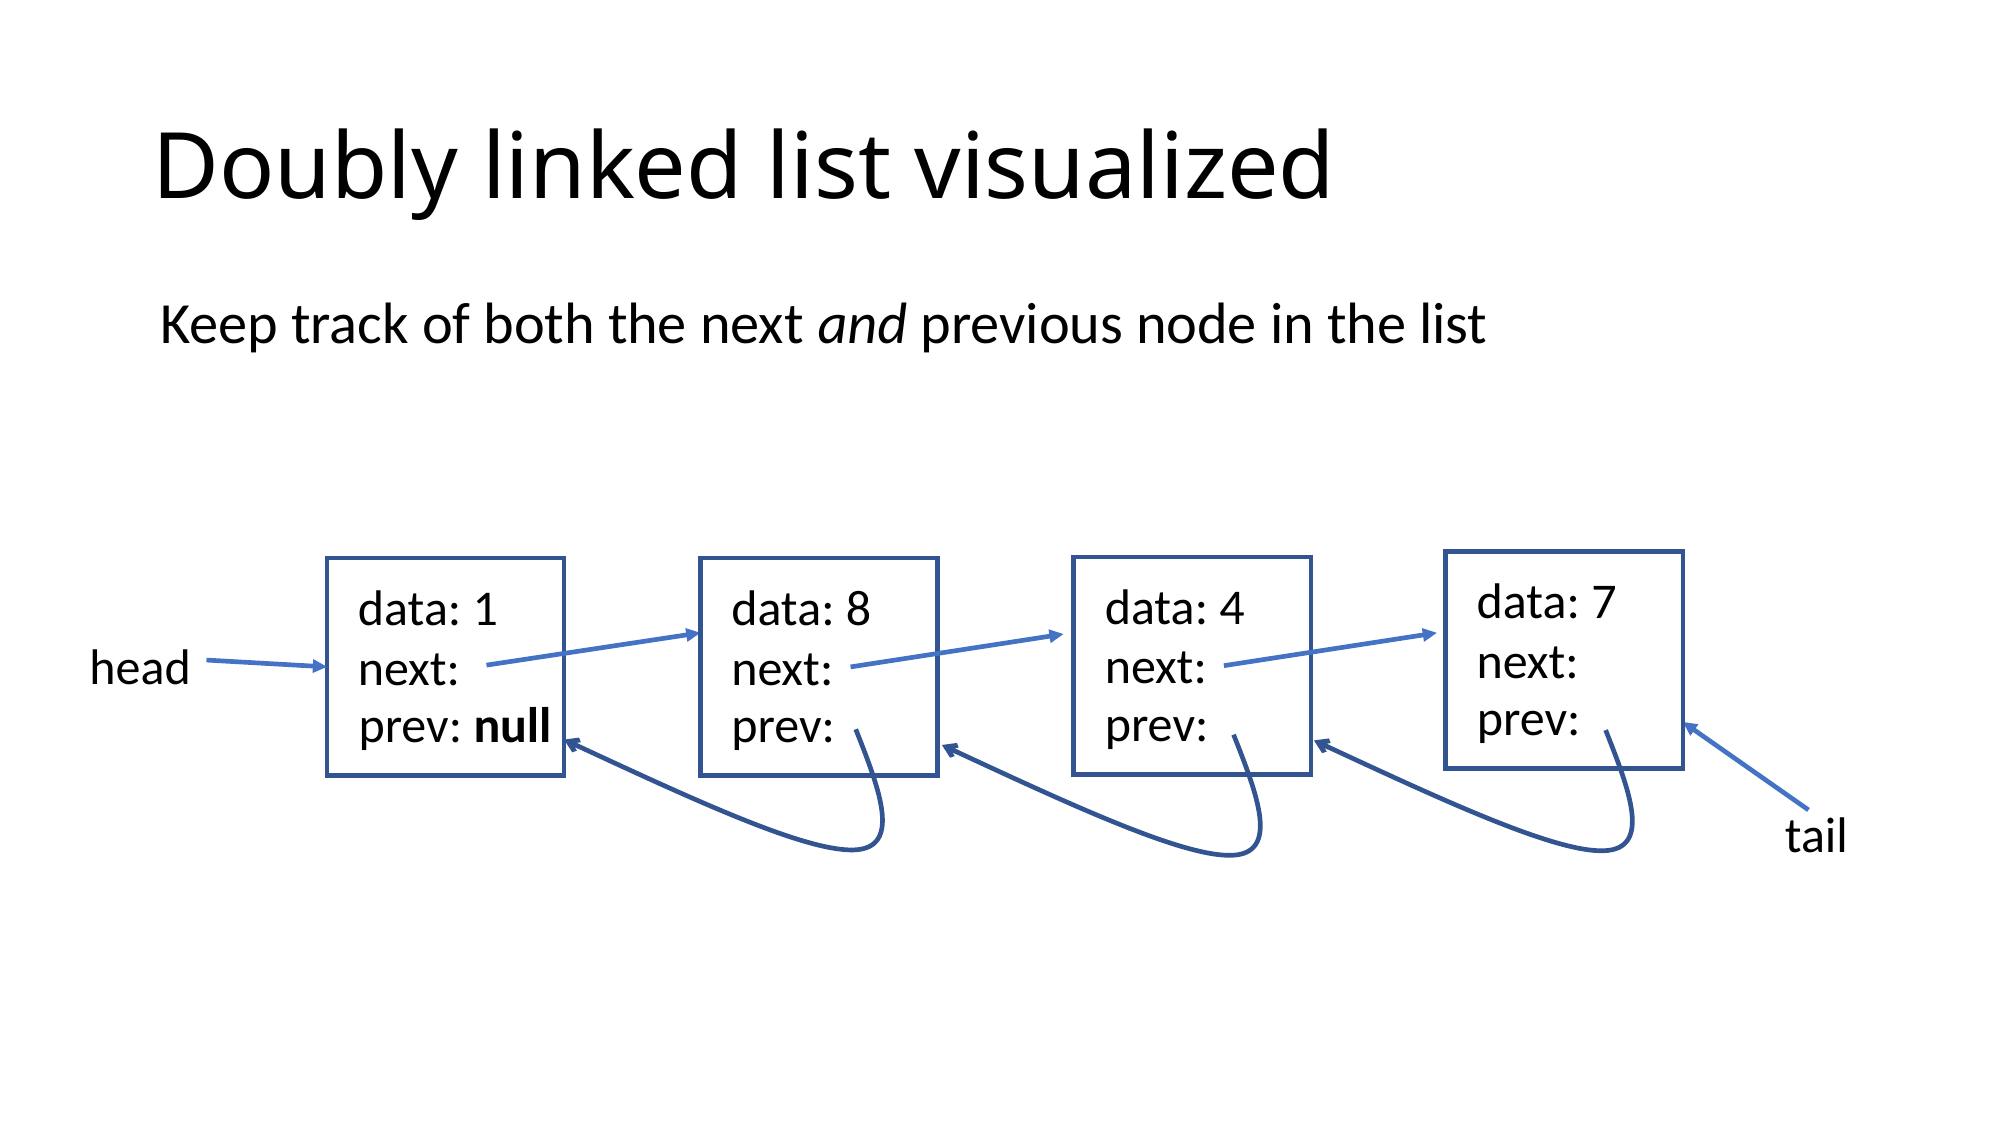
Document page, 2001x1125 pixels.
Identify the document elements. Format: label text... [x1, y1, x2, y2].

text_box tail [1770, 795, 1880, 870]
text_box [850, 634, 1064, 667]
text_box [851, 667, 939, 777]
text_box next: [343, 627, 487, 685]
text_box data: 4 [1089, 566, 1260, 632]
text_box [941, 734, 1262, 857]
text_box Keep track of both the next and previous node in the list [145, 277, 1503, 363]
text_box next: [716, 627, 860, 703]
text_box prev: null [343, 685, 578, 761]
text_box next: [1461, 620, 1606, 696]
text_box [699, 557, 939, 734]
text_box [564, 728, 884, 851]
text_box [326, 557, 565, 777]
text_box prev: [1090, 684, 1224, 739]
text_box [487, 632, 701, 666]
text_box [1223, 632, 1437, 666]
text_box prev: [716, 685, 851, 734]
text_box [206, 659, 327, 667]
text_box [1682, 722, 1809, 810]
text_box data: 8 [716, 568, 887, 634]
text_box prev: [1462, 678, 1596, 735]
text_box next: [1089, 626, 1234, 702]
text_box [1445, 550, 1684, 770]
title Doubly linked list visualized [137, 59, 1863, 278]
text_box [1073, 556, 1312, 740]
text_box data: 1 [343, 568, 513, 632]
text_box data: 7 [1461, 561, 1632, 637]
text_box [1313, 729, 1634, 852]
text_box [1224, 666, 1312, 775]
text_box head [74, 626, 218, 702]
